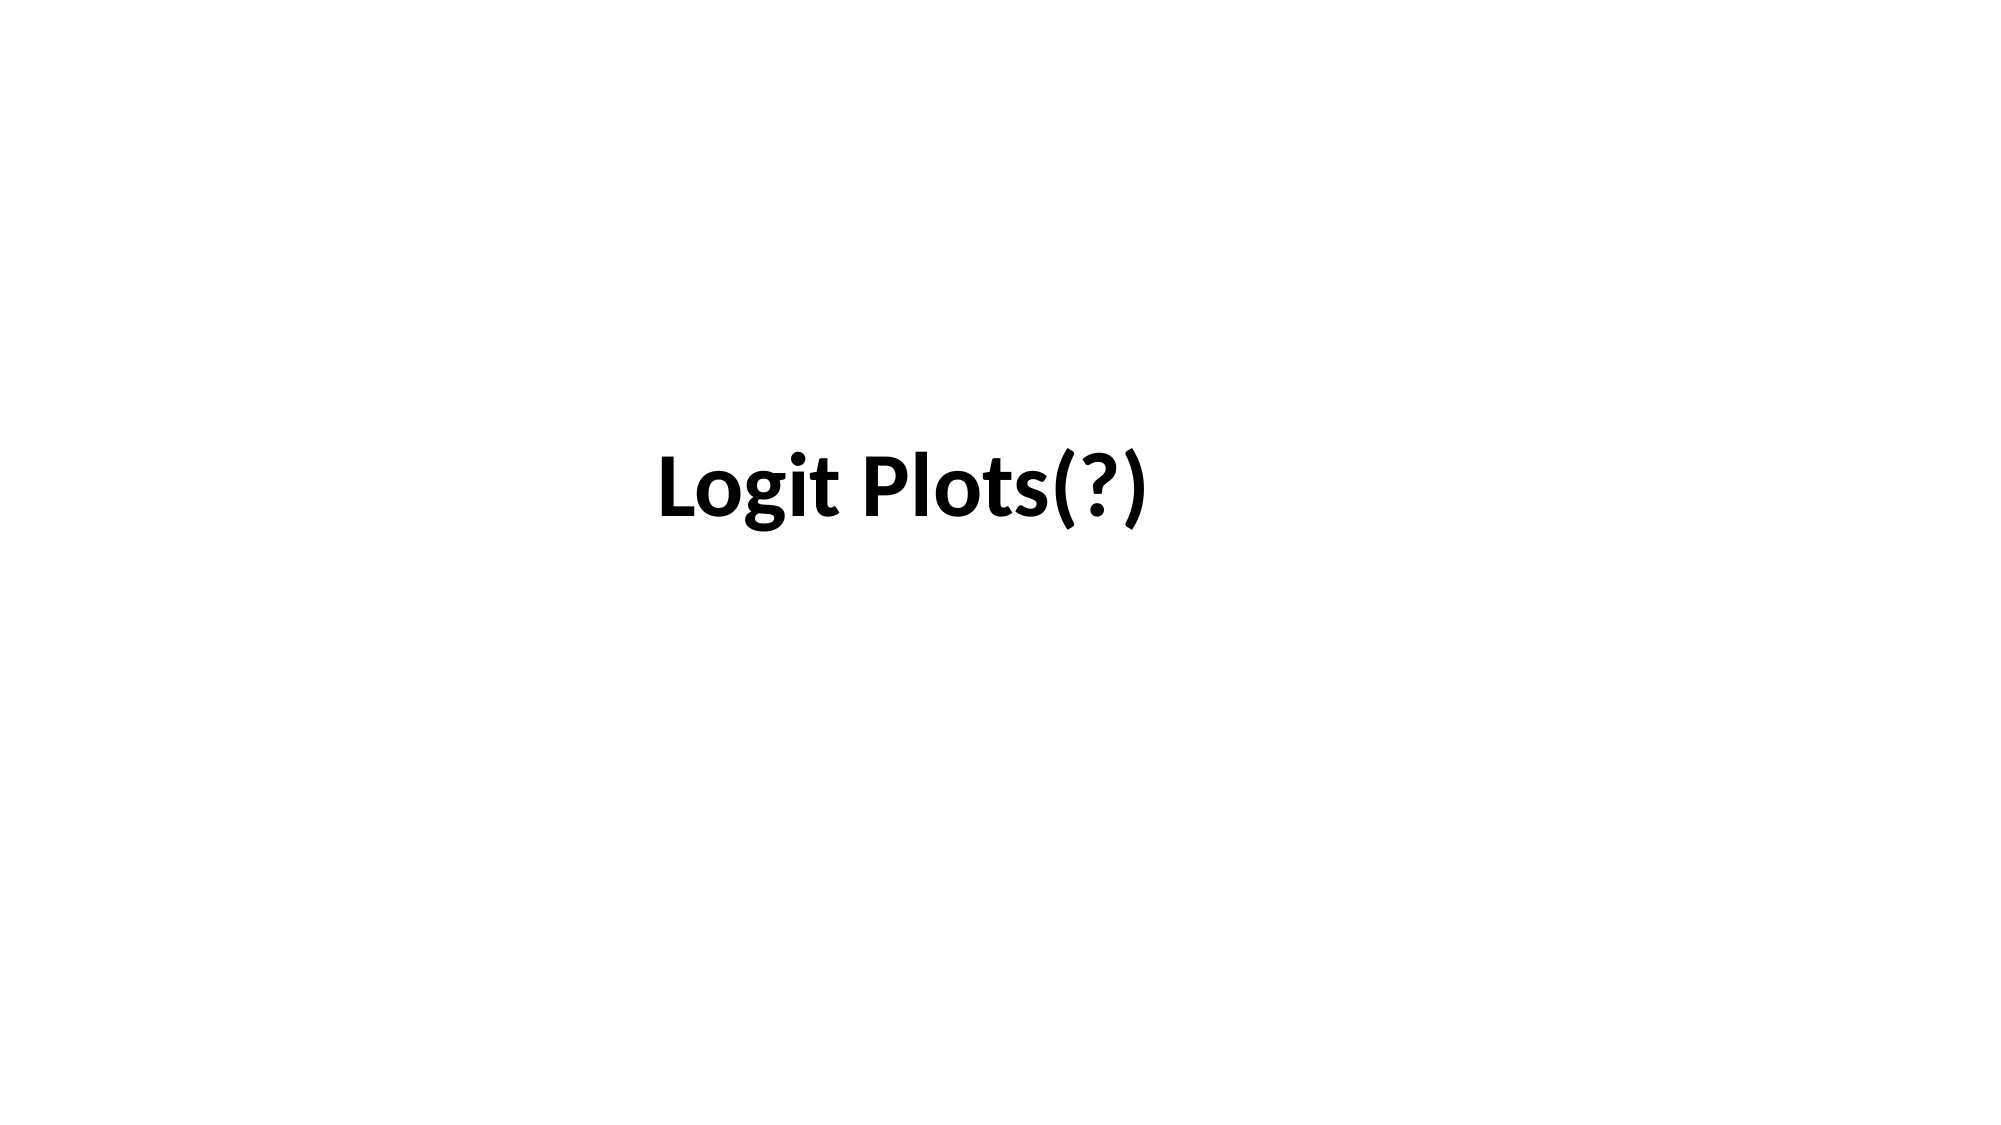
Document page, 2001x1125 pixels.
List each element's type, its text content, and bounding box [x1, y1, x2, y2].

title Logit Plots(?) [642, 378, 1259, 596]
